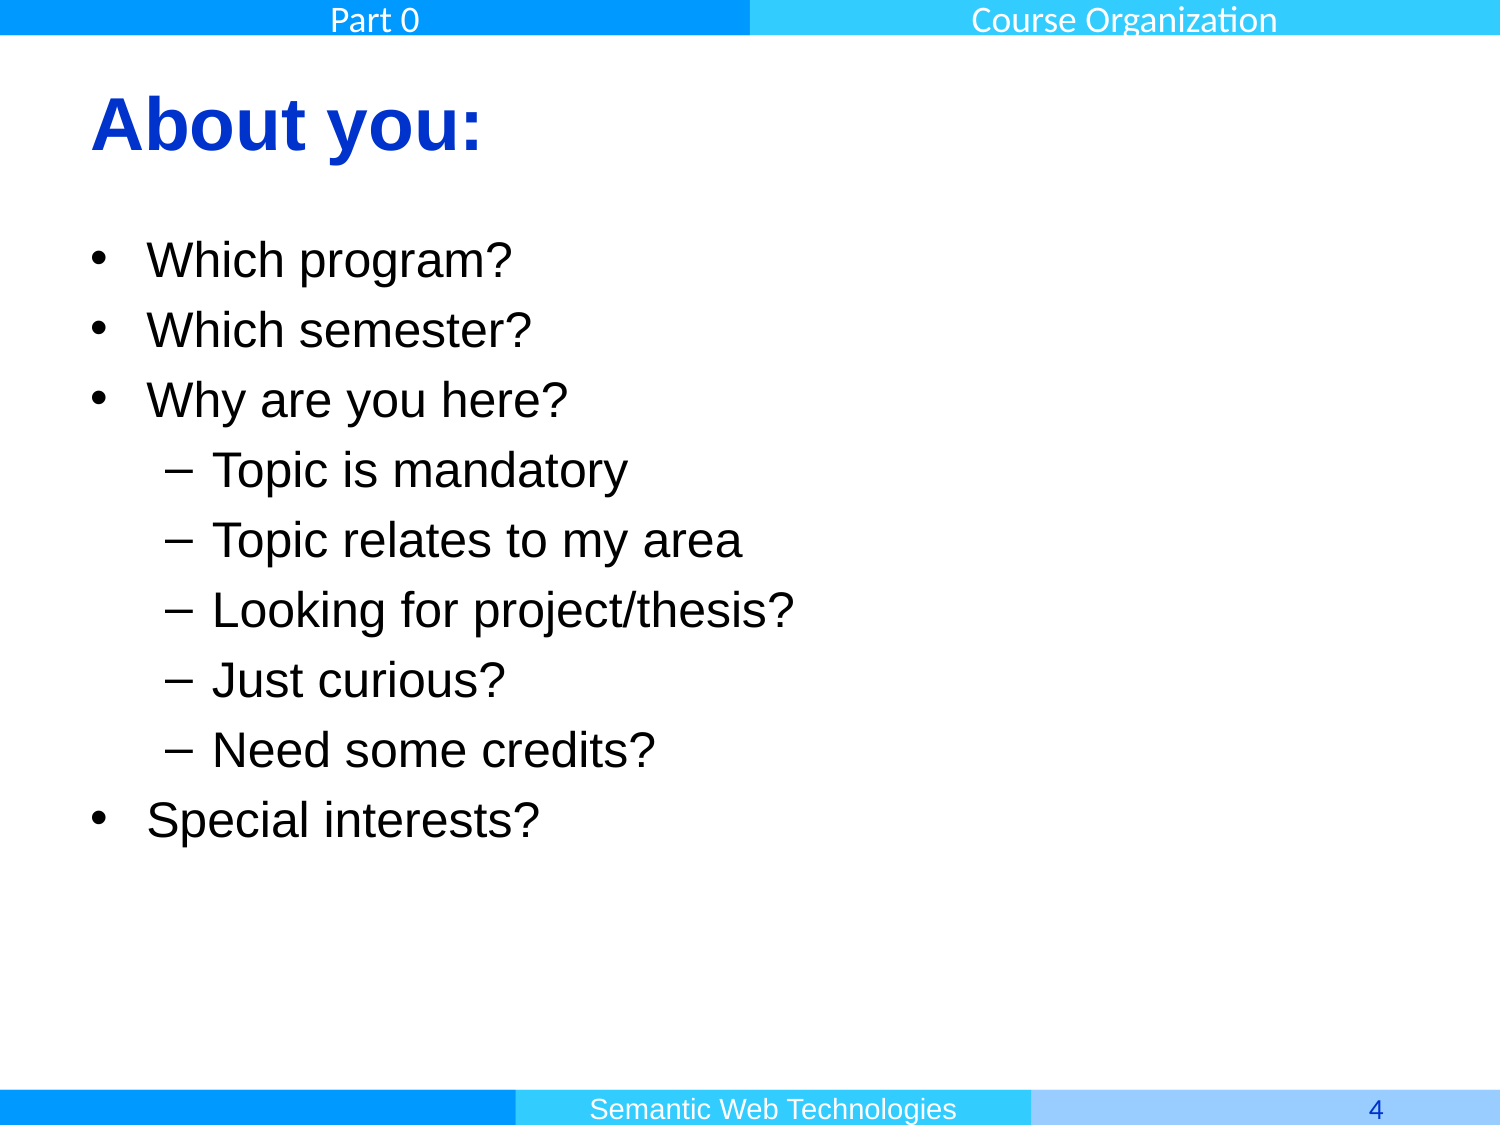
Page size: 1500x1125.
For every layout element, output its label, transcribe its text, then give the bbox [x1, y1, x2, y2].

title About you: [75, 45, 1425, 197]
list Which program? Which semester? Why are you here? Topic is mandatory Topic relates to my area Looking for project/thesis? Just curious? Need some credits? Special interests? [75, 220, 1425, 1005]
